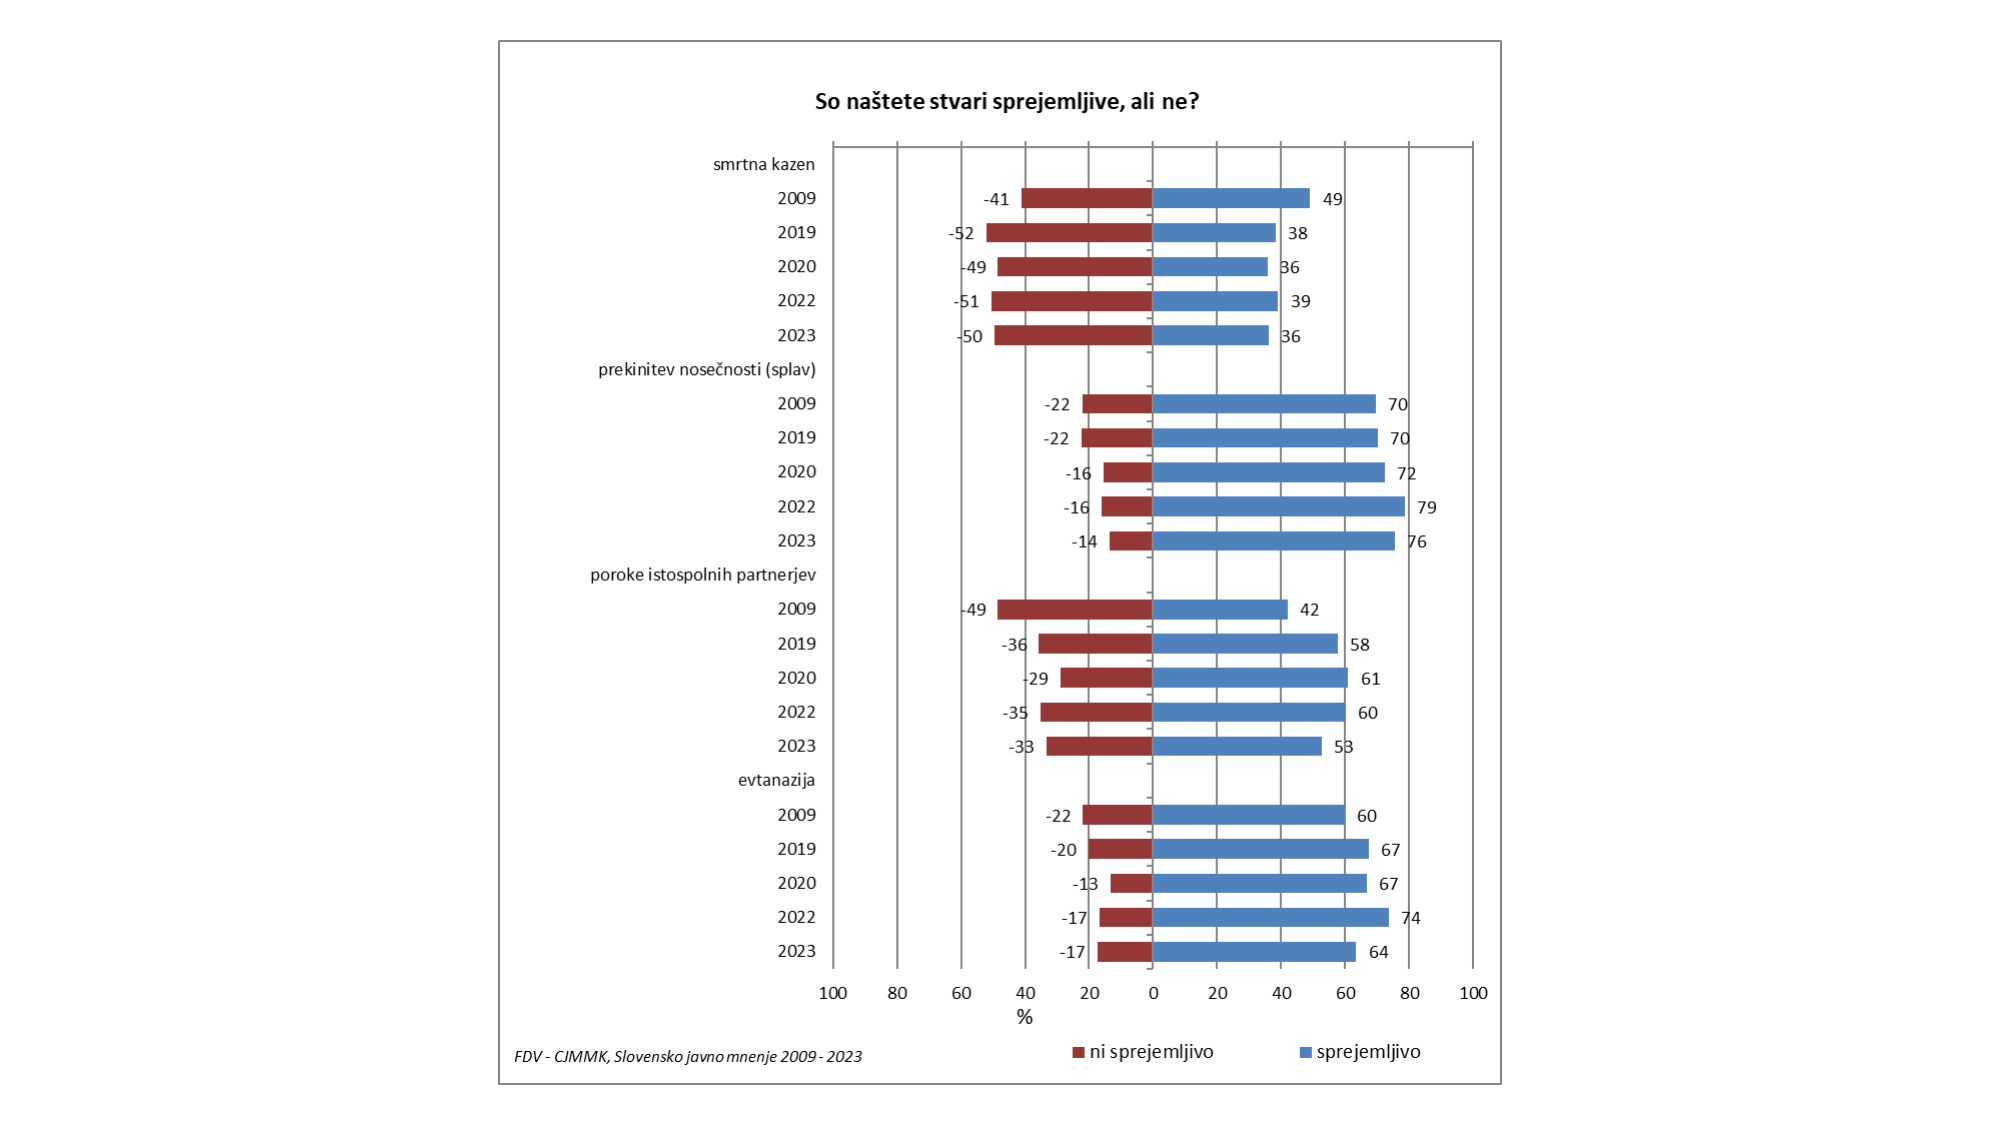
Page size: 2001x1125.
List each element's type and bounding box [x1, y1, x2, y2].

picture [498, 40, 1502, 1085]
